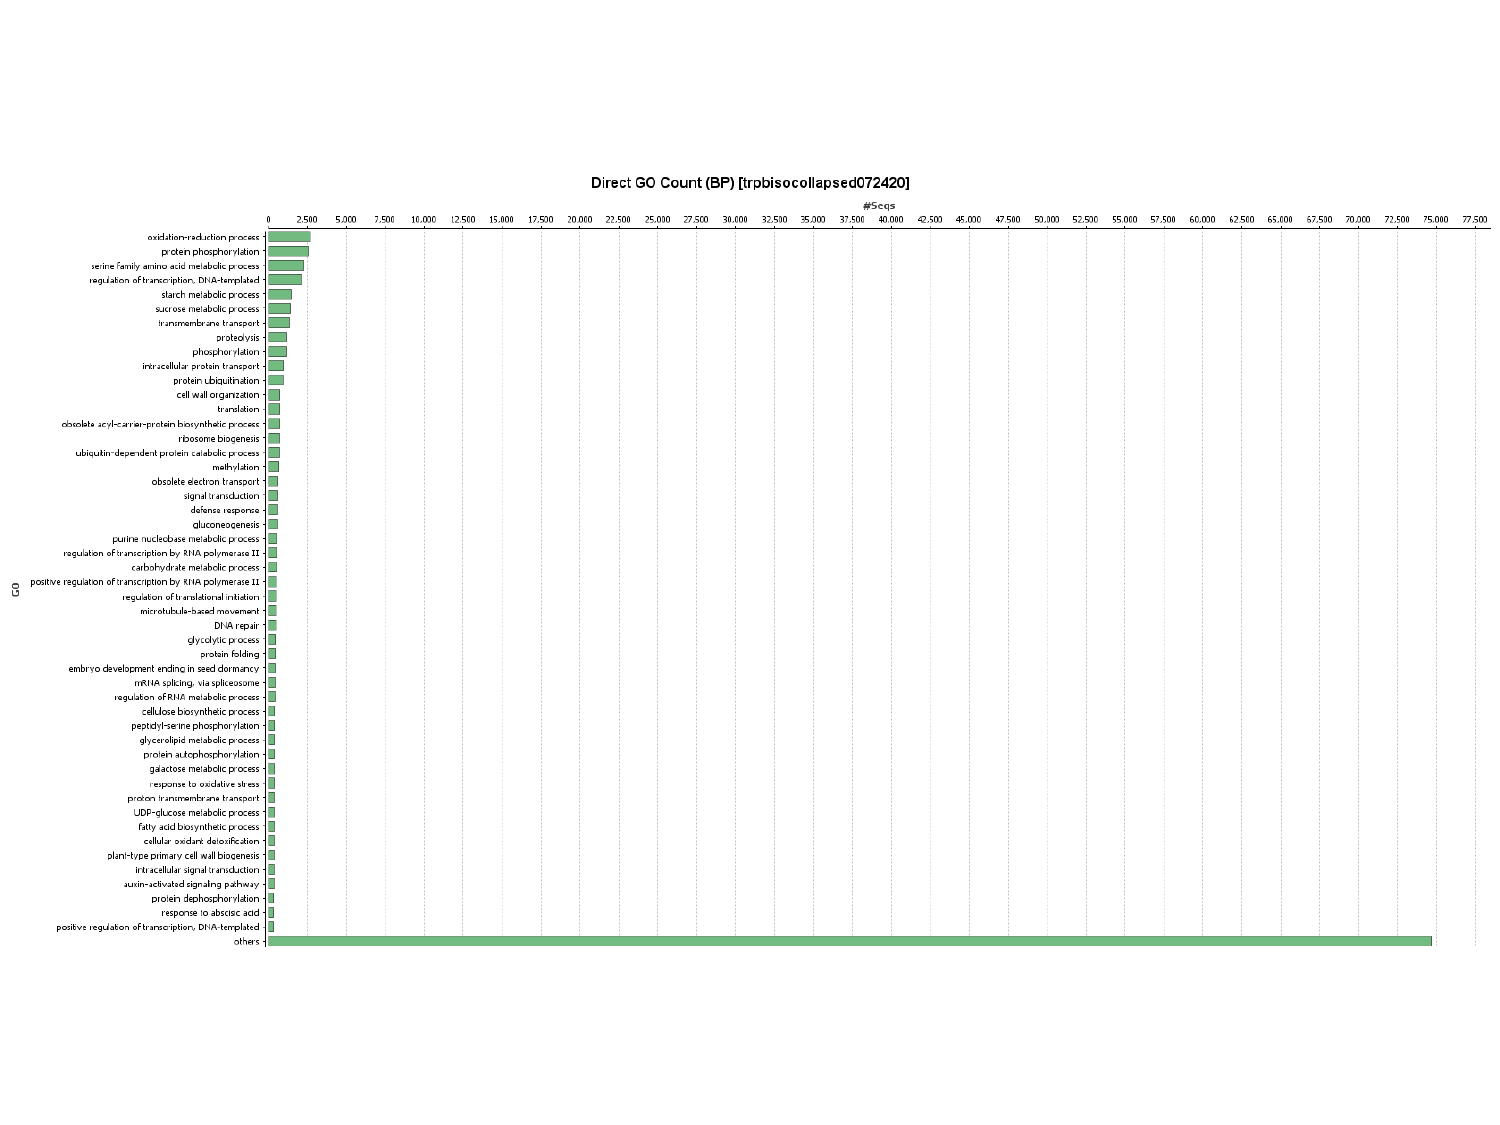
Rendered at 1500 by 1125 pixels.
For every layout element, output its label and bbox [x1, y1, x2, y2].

picture [0, 172, 1500, 953]
